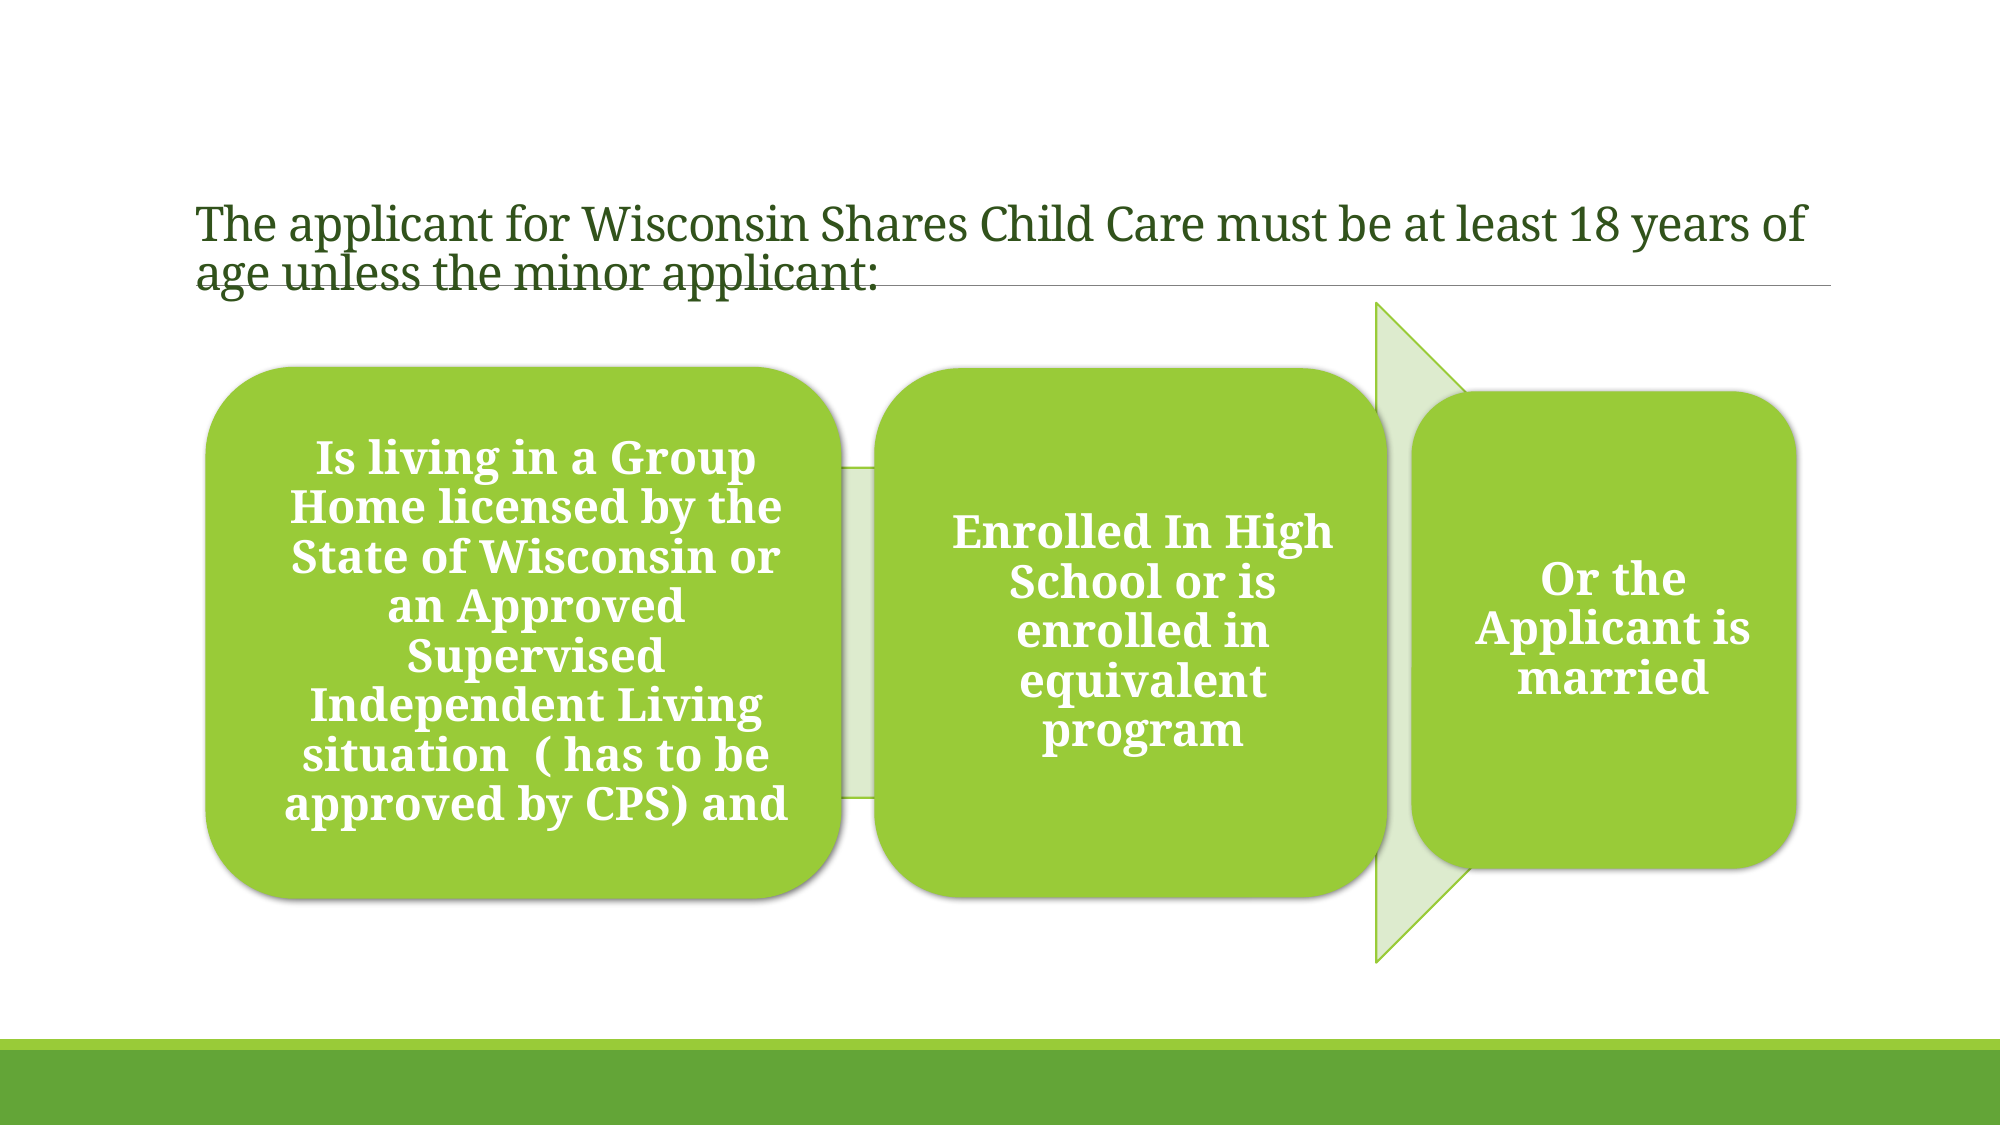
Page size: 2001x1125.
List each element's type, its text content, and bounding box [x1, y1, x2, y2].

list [179, 302, 1831, 964]
title The applicant for Wisconsin Shares Child Care must be at least 18 years of age unless the minor applicant: [180, 126, 1830, 302]
